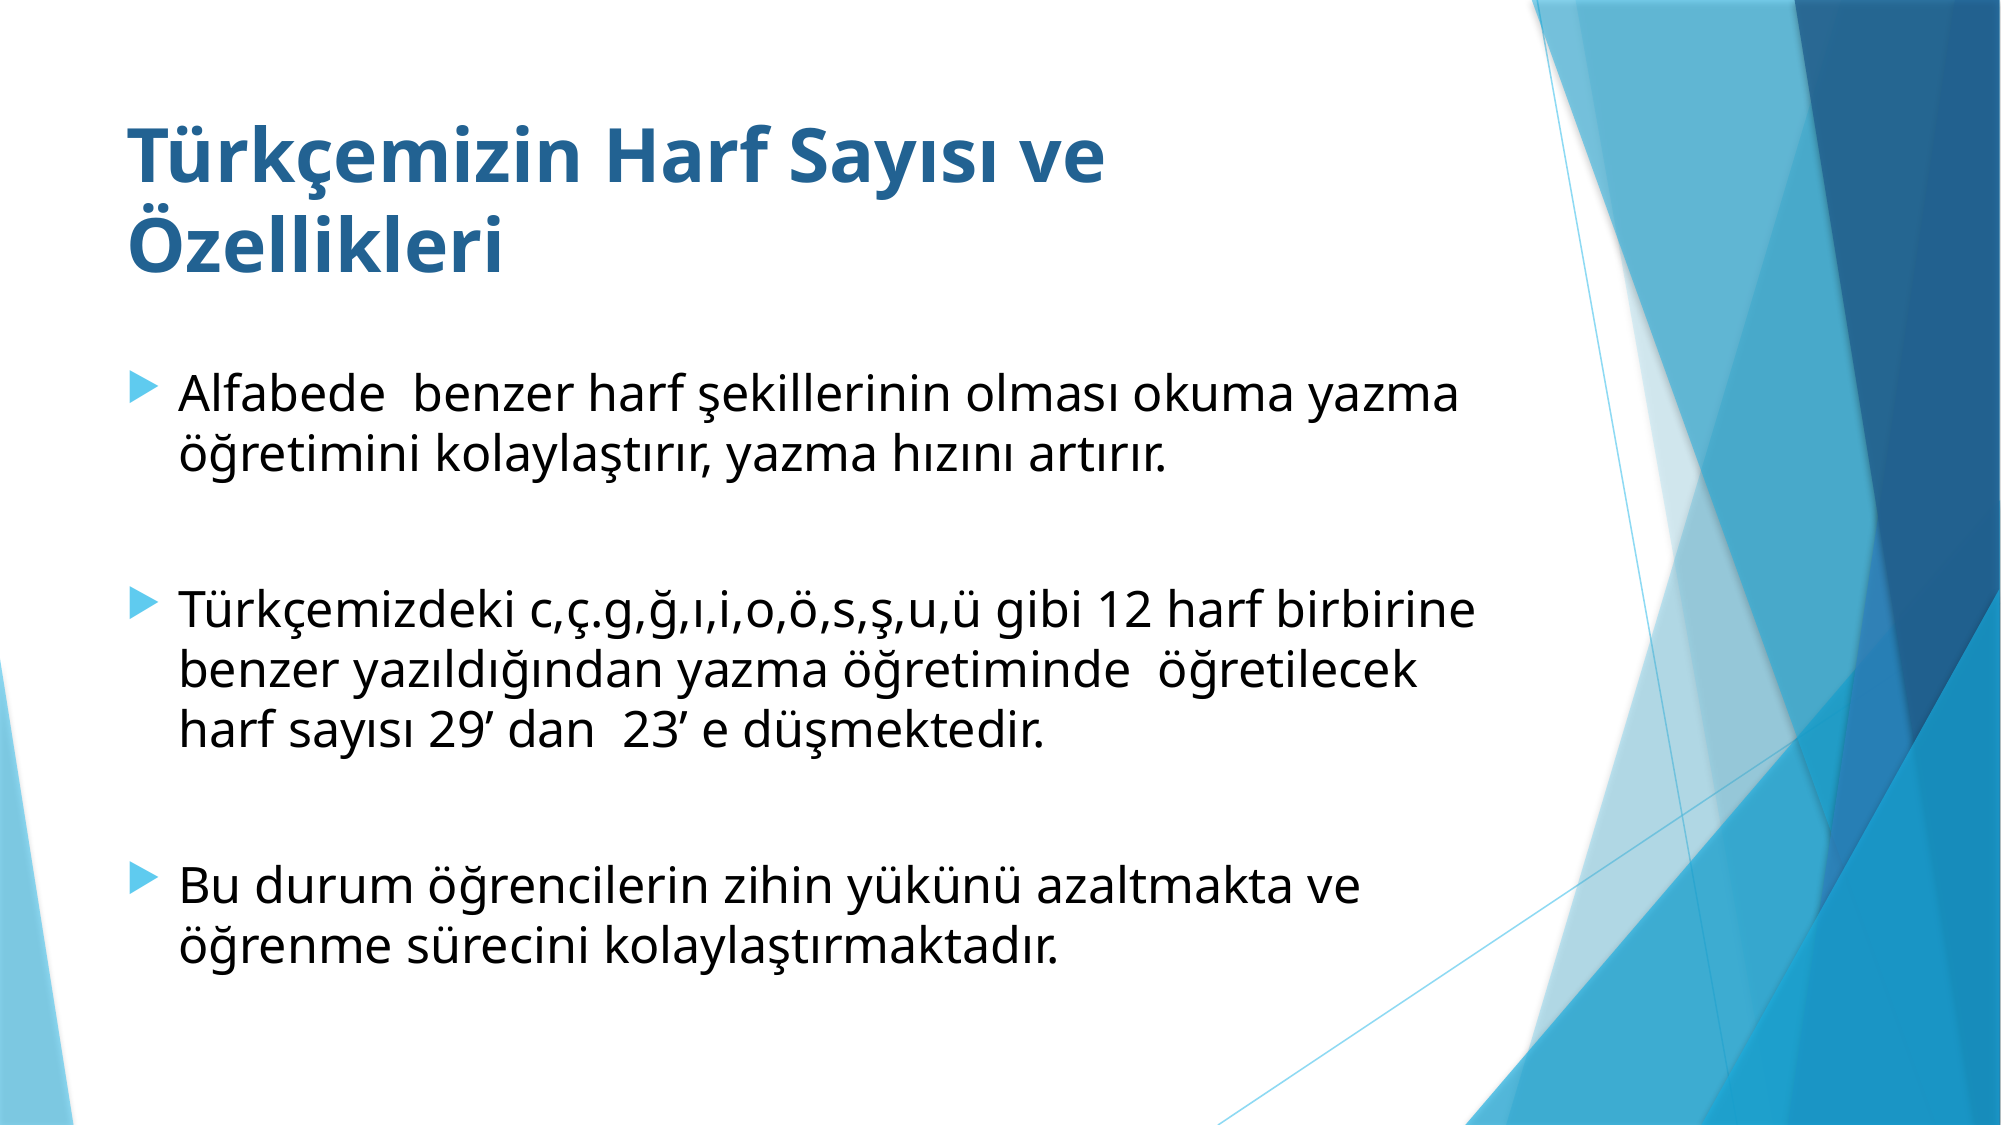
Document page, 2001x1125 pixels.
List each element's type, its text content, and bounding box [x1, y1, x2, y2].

list Alfabede benzer harf şekillerinin olması okuma yazma öğretimini kolaylaştırır, yazma hızını artırır. Türkçemizdeki c,ç.g,ğ,ı,i,o,ö,s,ş,u,ü gibi 12 harf birbirine benzer yazıldığından yazma öğretiminde öğretilecek harf sayısı 29’ dan 23’ e düşmektedir. Bu durum öğrencilerin zihin yükünü azaltmakta ve öğrenme sürecini kolaylaştırmaktadır. [111, 354, 1522, 992]
title Türkçemizin Harf Sayısı ve Özellikleri [111, 99, 1522, 317]
